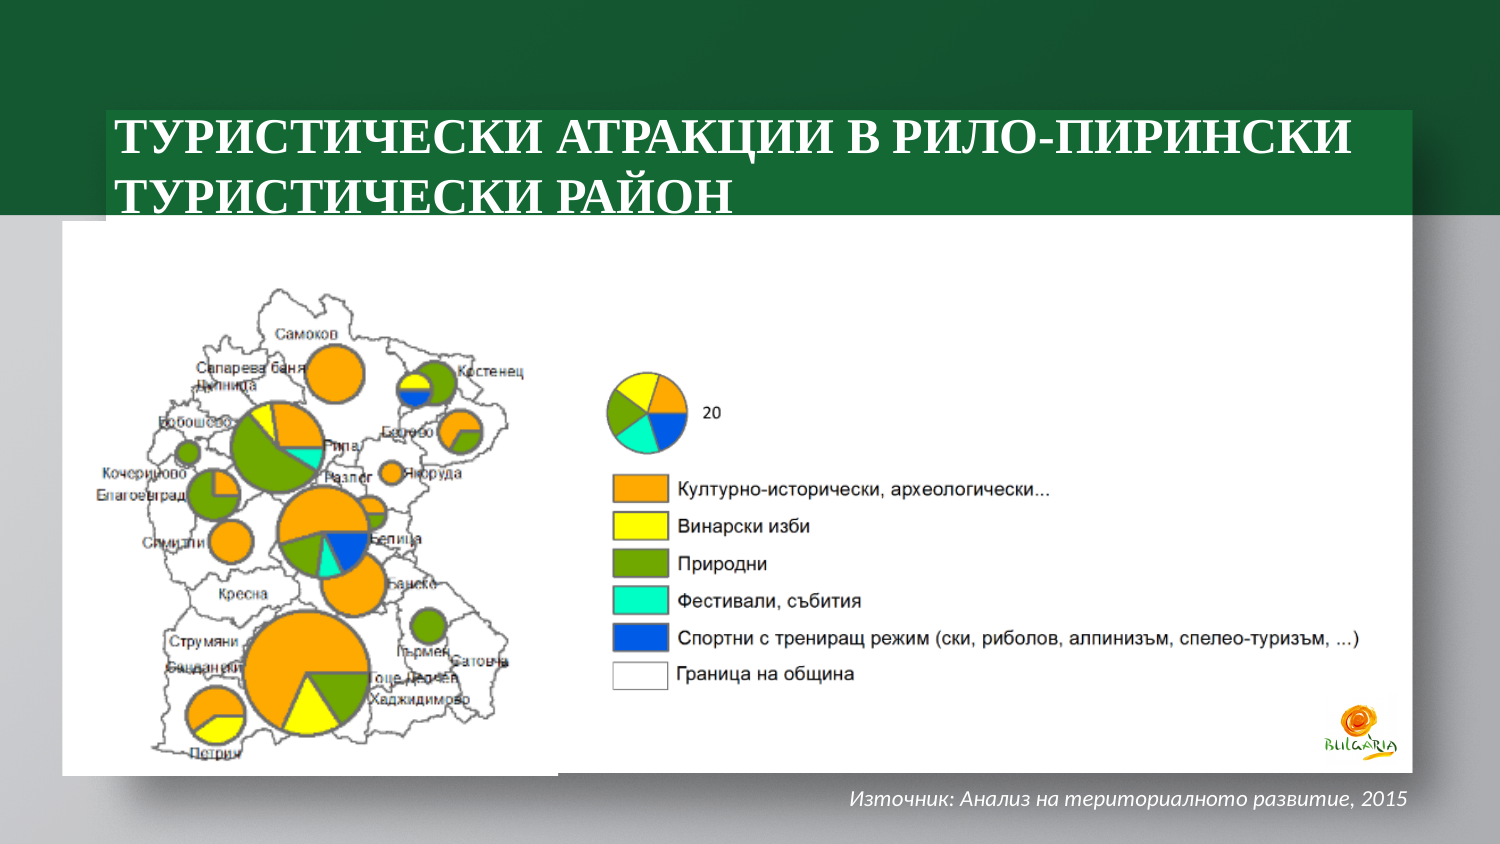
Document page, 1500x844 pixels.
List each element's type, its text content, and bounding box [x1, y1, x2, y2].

title Туристически атракции В Рило-пирински туристически район [99, 114, 1412, 214]
picture [0, 0, 1500, 844]
text_box Източник: Анализ на териториалното развитие, 2015 [809, 776, 1424, 819]
